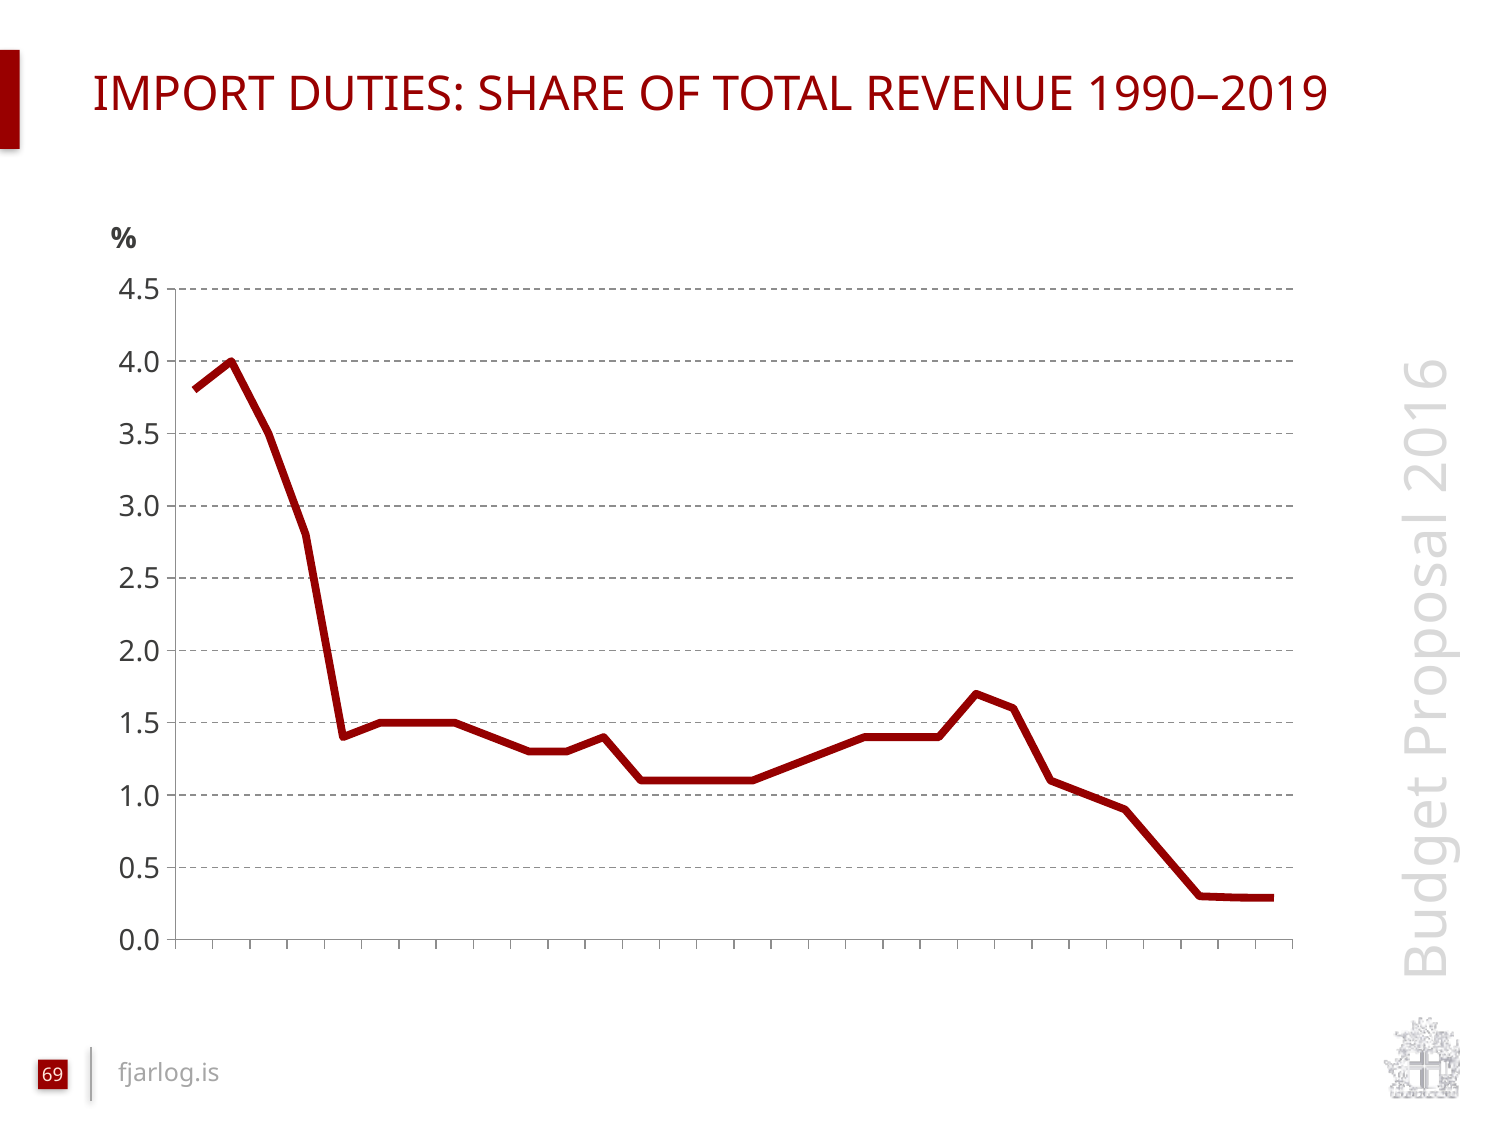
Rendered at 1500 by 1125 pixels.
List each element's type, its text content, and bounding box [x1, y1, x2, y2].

title import duties: share of total revenue 1990–2019 [75, 38, 1435, 201]
slide_number 69 [0, 1053, 106, 1125]
chart [74, 183, 1316, 1025]
picture [1375, 1007, 1471, 1114]
